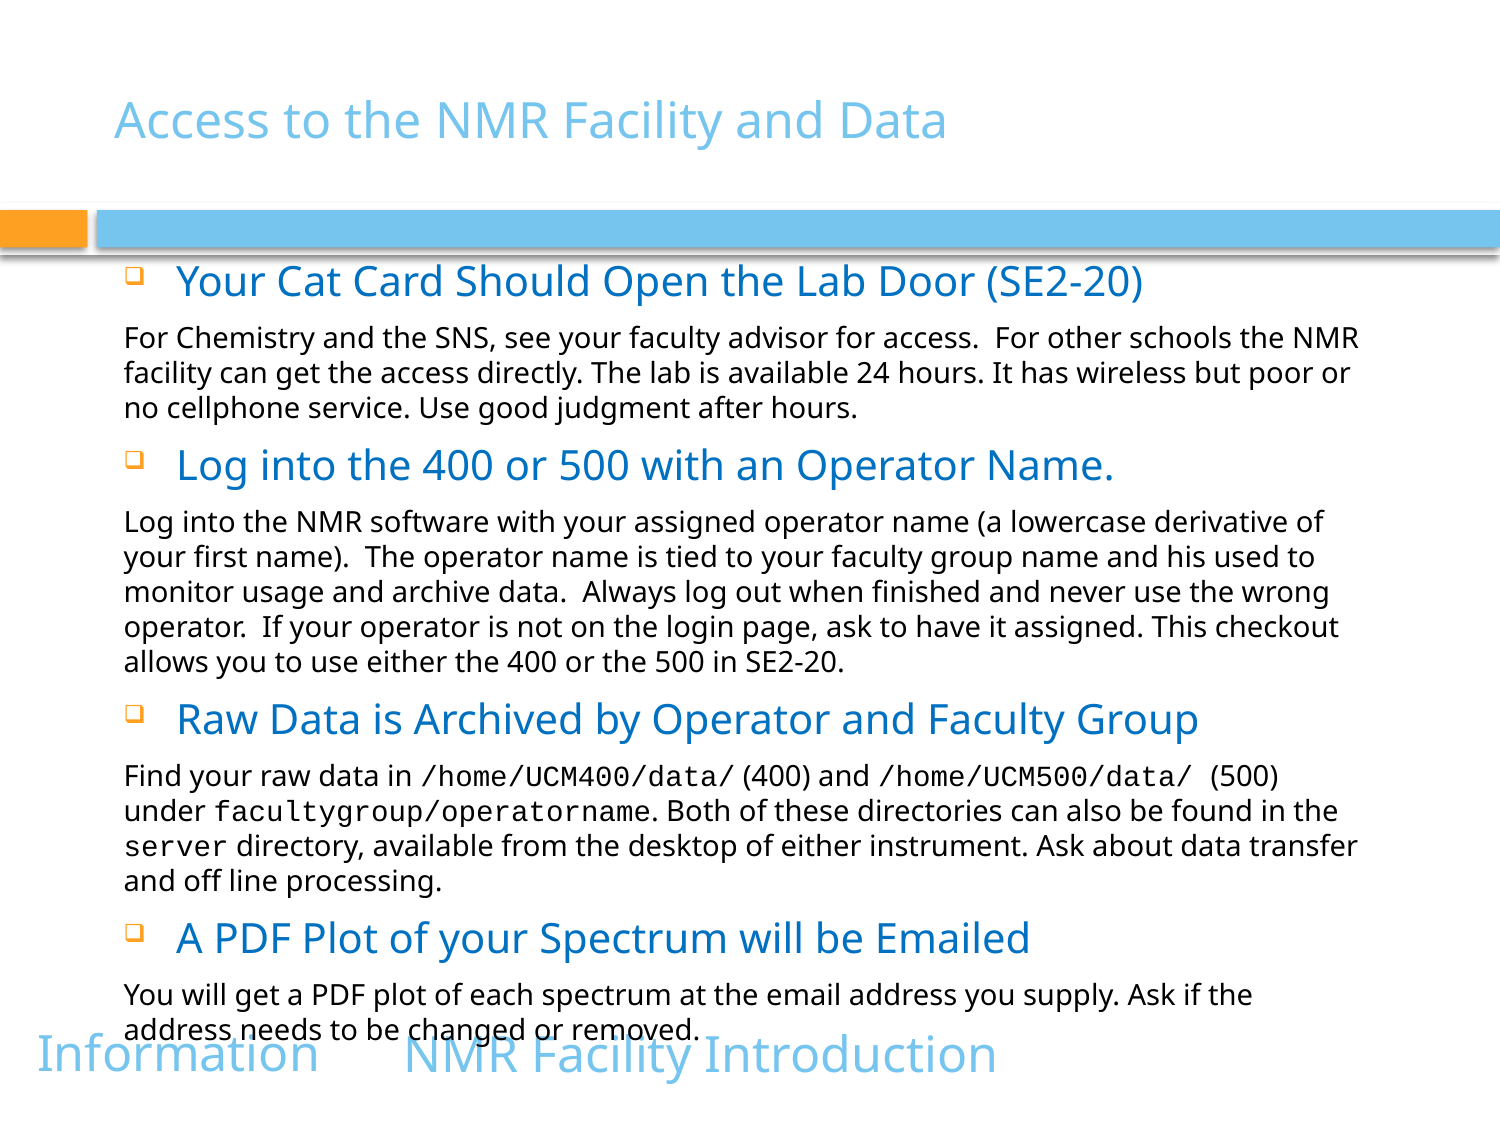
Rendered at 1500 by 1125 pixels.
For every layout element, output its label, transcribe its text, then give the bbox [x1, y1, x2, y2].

text_box Information [0, 994, 373, 1089]
text_box NMR Facility Introduction [389, 1019, 1095, 1090]
title Access to the NMR Facility and Data [99, 37, 1438, 200]
text_box Your Cat Card Should Open the Lab Door (SE2-20) For Chemistry and the SNS, see your faculty advisor for access. For other schools the NMR facility can get the access directly. The lab is available 24 hours. It has wireless but poor or no cellphone service. Use good judgment after hours. Log into the 400 or 500 with an Operator Name. Log into the NMR software with your assigned operator name (a lowercase derivative of your first name). The operator name is tied to your faculty group name and his used to monitor usage and archive data. Always log out when finished and never use the wrong operator. If your operator is not on the login page, ask to have it assigned. This checkout allows you to use either the 400 or the 500 in SE2-20. Raw Data is Archived by Operator and Faculty Group Find your raw data in /home/UCM400/data/ (400) and /home/UCM500/data/ (500) under facultygroup/operatorname. Both of these directories can also be found in the server directory, available from the desktop of either instrument. Ask about data transfer and off line processing. A PDF Plot of your Spectrum will be Emailed You will get a PDF plot of each spectrum at the email address you supply. Ask if the address needs to be changed or removed. [108, 247, 1376, 1019]
